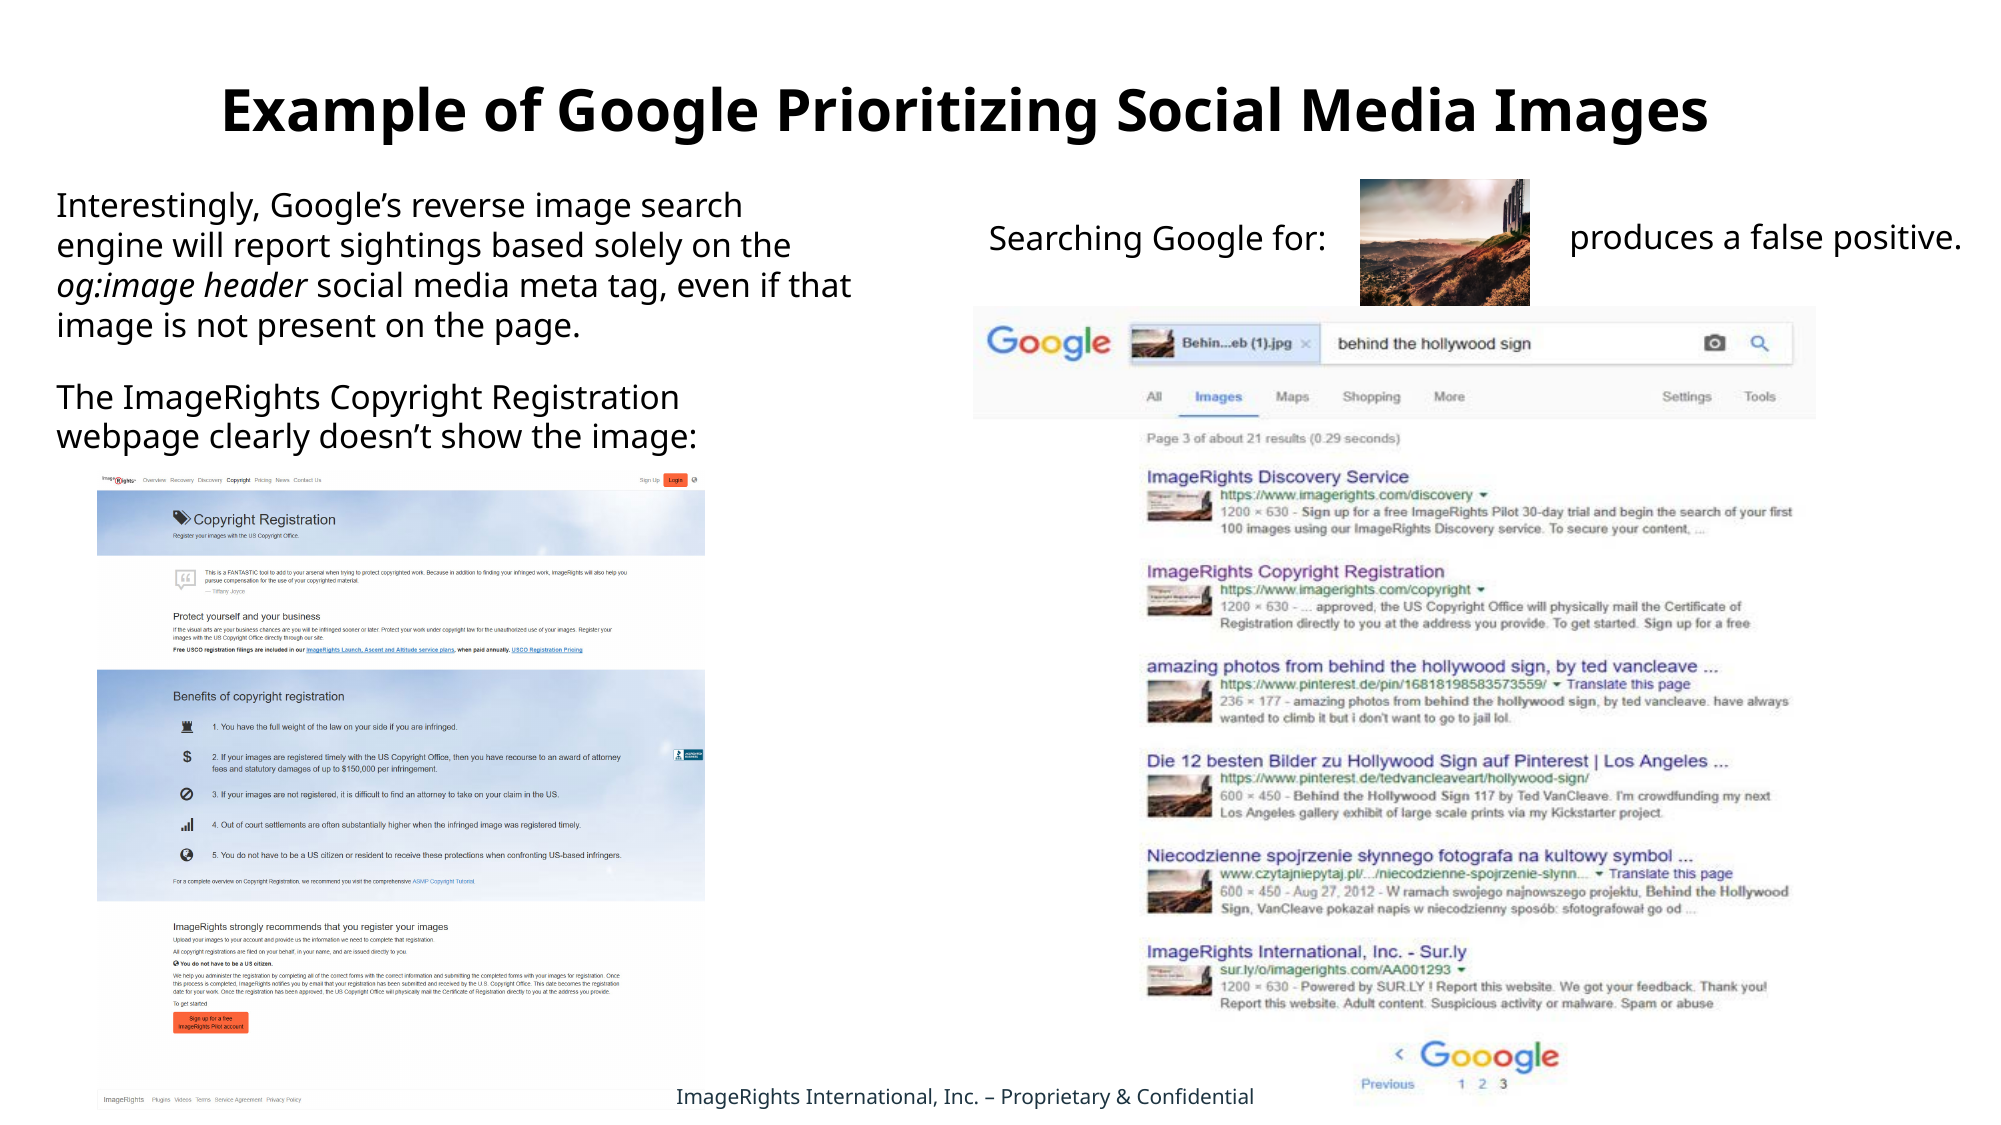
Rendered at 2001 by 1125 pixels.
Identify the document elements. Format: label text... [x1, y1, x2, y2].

text_box ImageRights International, Inc. – Proprietary & Confidential [661, 1076, 1270, 1116]
picture [97, 470, 705, 1110]
list Interestingly, Google’s reverse image search engine will report sightings based solely on the og:image header social media meta tag, even if that image is not present on the page. [41, 169, 868, 361]
title Example of Google Prioritizing Social Media Images [41, 45, 1890, 180]
text_box The ImageRights Copyright Registration webpage clearly doesn’t show the image: [41, 360, 755, 458]
text_box produces a false positive. [1554, 201, 1986, 286]
text_box Searching Google for: [973, 202, 1360, 287]
picture [973, 179, 1816, 1110]
